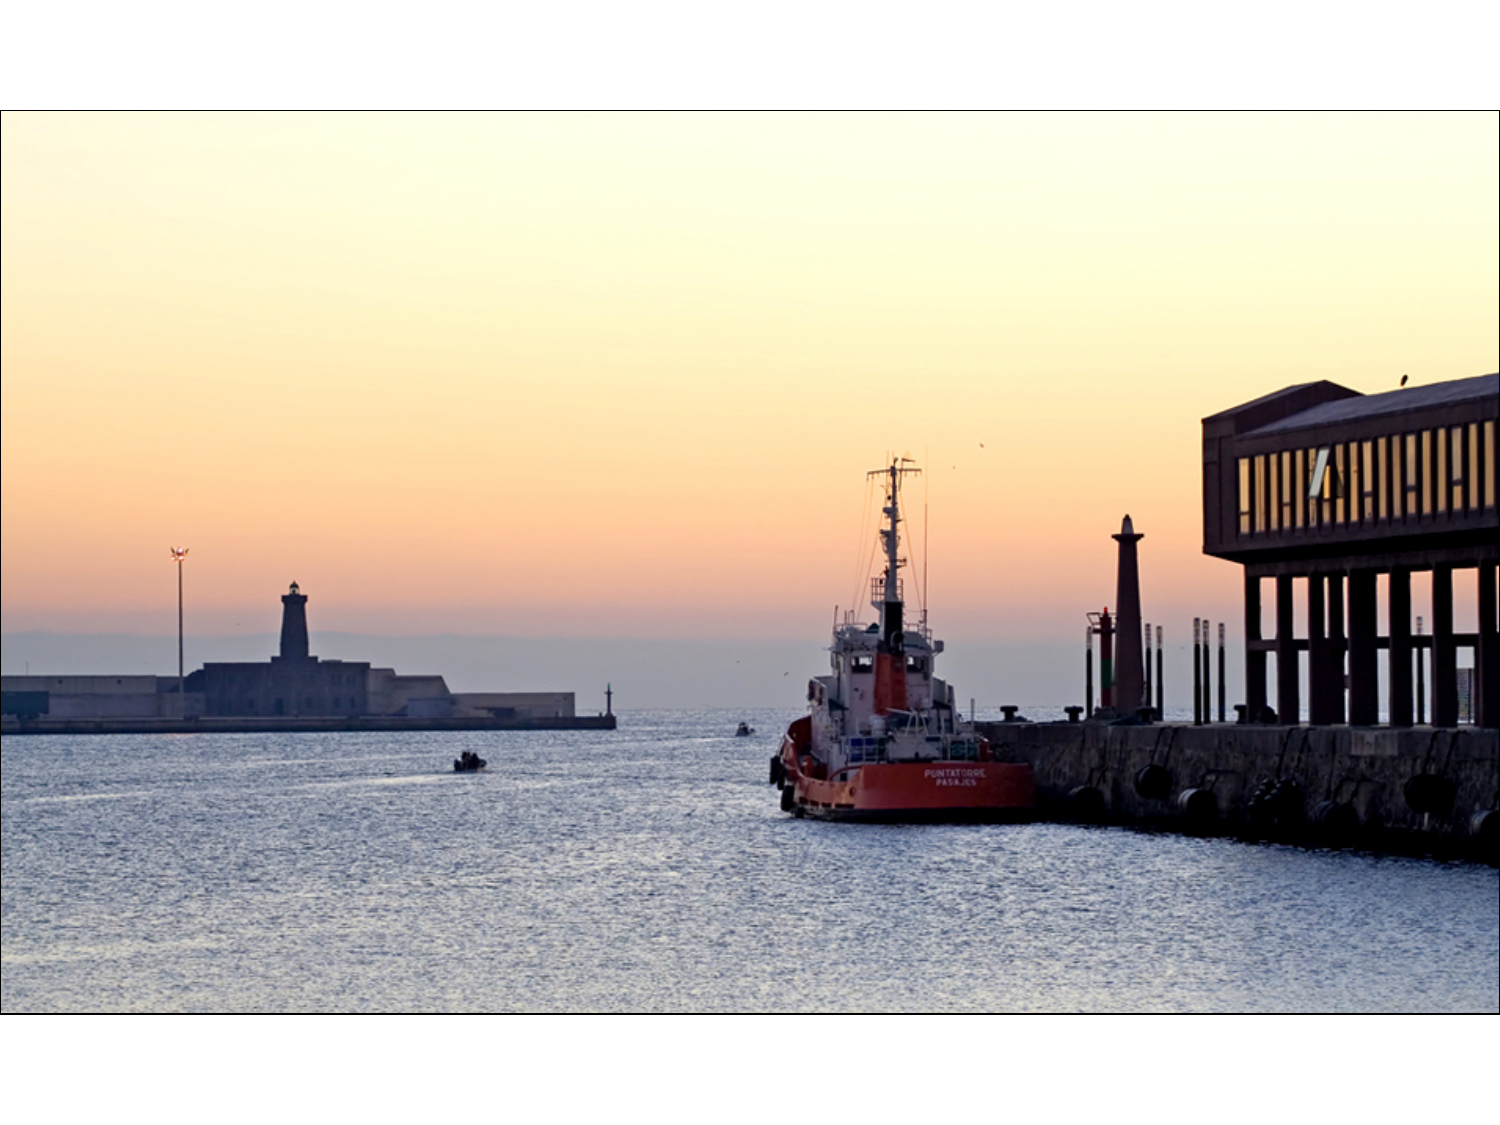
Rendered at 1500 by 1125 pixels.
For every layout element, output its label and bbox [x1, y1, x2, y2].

text_box [0, 110, 1500, 1015]
